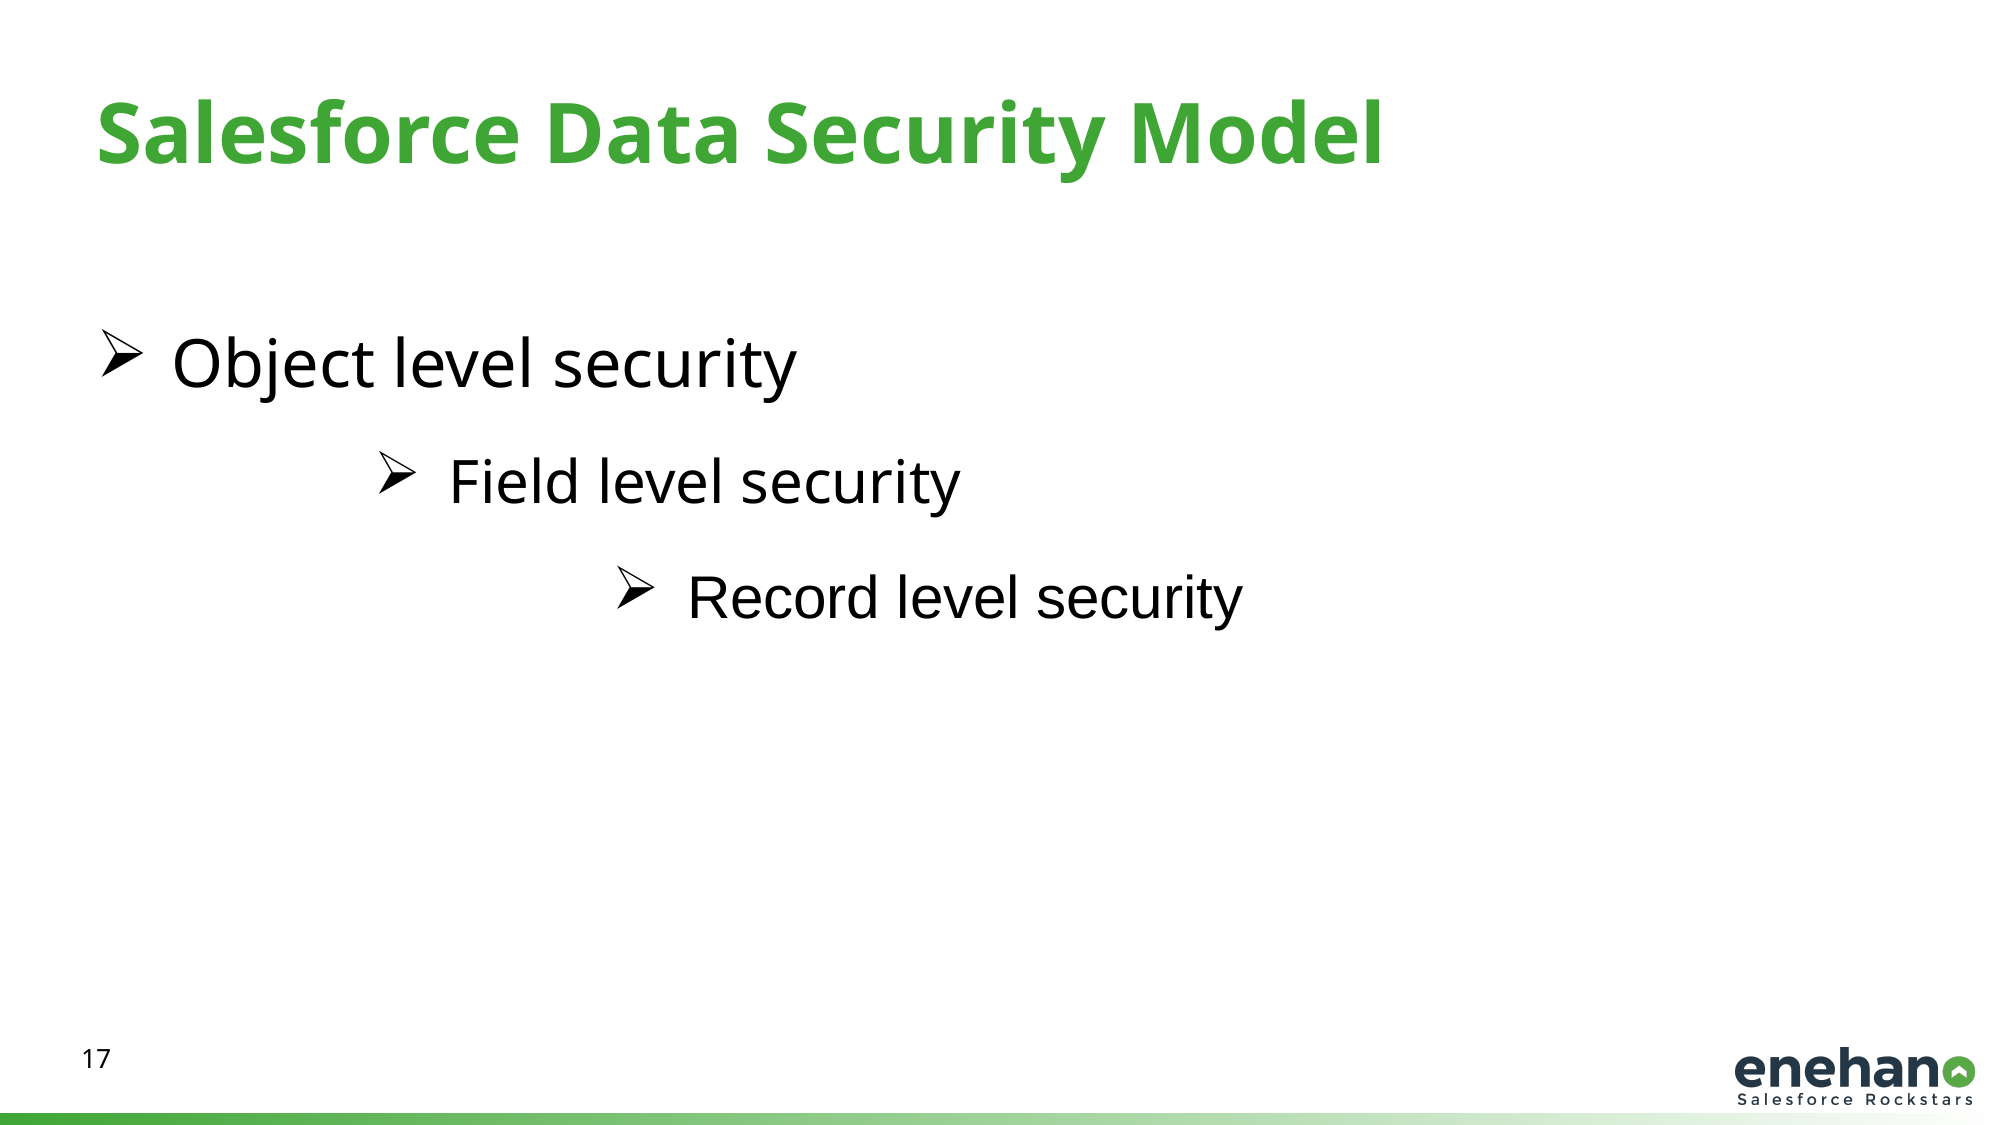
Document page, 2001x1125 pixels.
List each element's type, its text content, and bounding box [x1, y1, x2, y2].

picture [1735, 1047, 1975, 1105]
list Salesforce Data Security Model [81, 71, 1882, 155]
list Object level security Field level security Record level security [81, 192, 1900, 1059]
